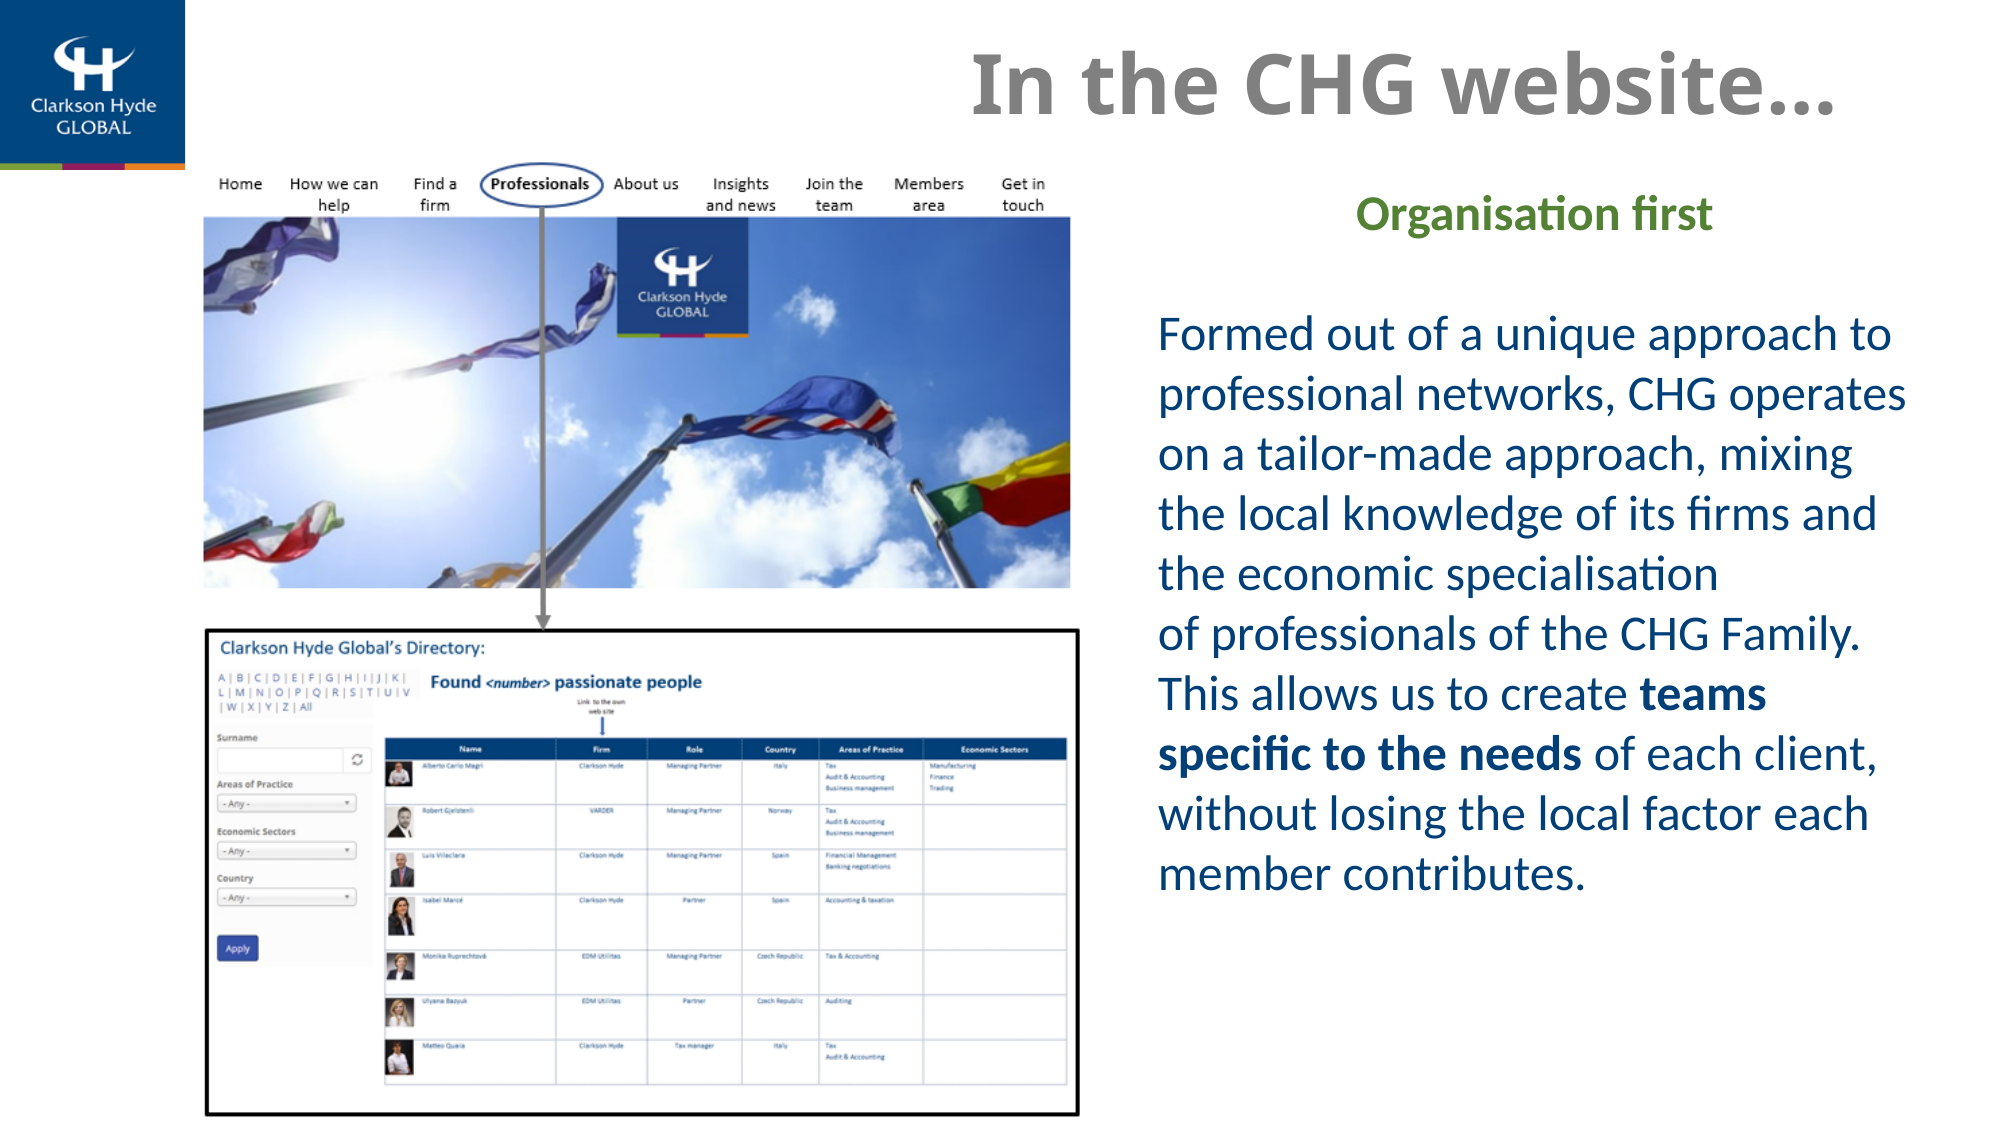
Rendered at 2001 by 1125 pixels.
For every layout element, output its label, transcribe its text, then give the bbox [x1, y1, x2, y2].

text_box Organisation first Formed out of a unique approach to professional networks, CHG operates on a tailor-made approach, mixing the local knowledge of its firms and the economic specialisation of professionals of the CHG Family. This allows us to create teams specific to the needs of each client, without losing the local factor each member contributes. [1143, 172, 1927, 908]
picture [201, 149, 1092, 1122]
picture [0, 0, 186, 170]
title In the CHG website… [149, 3, 1875, 173]
